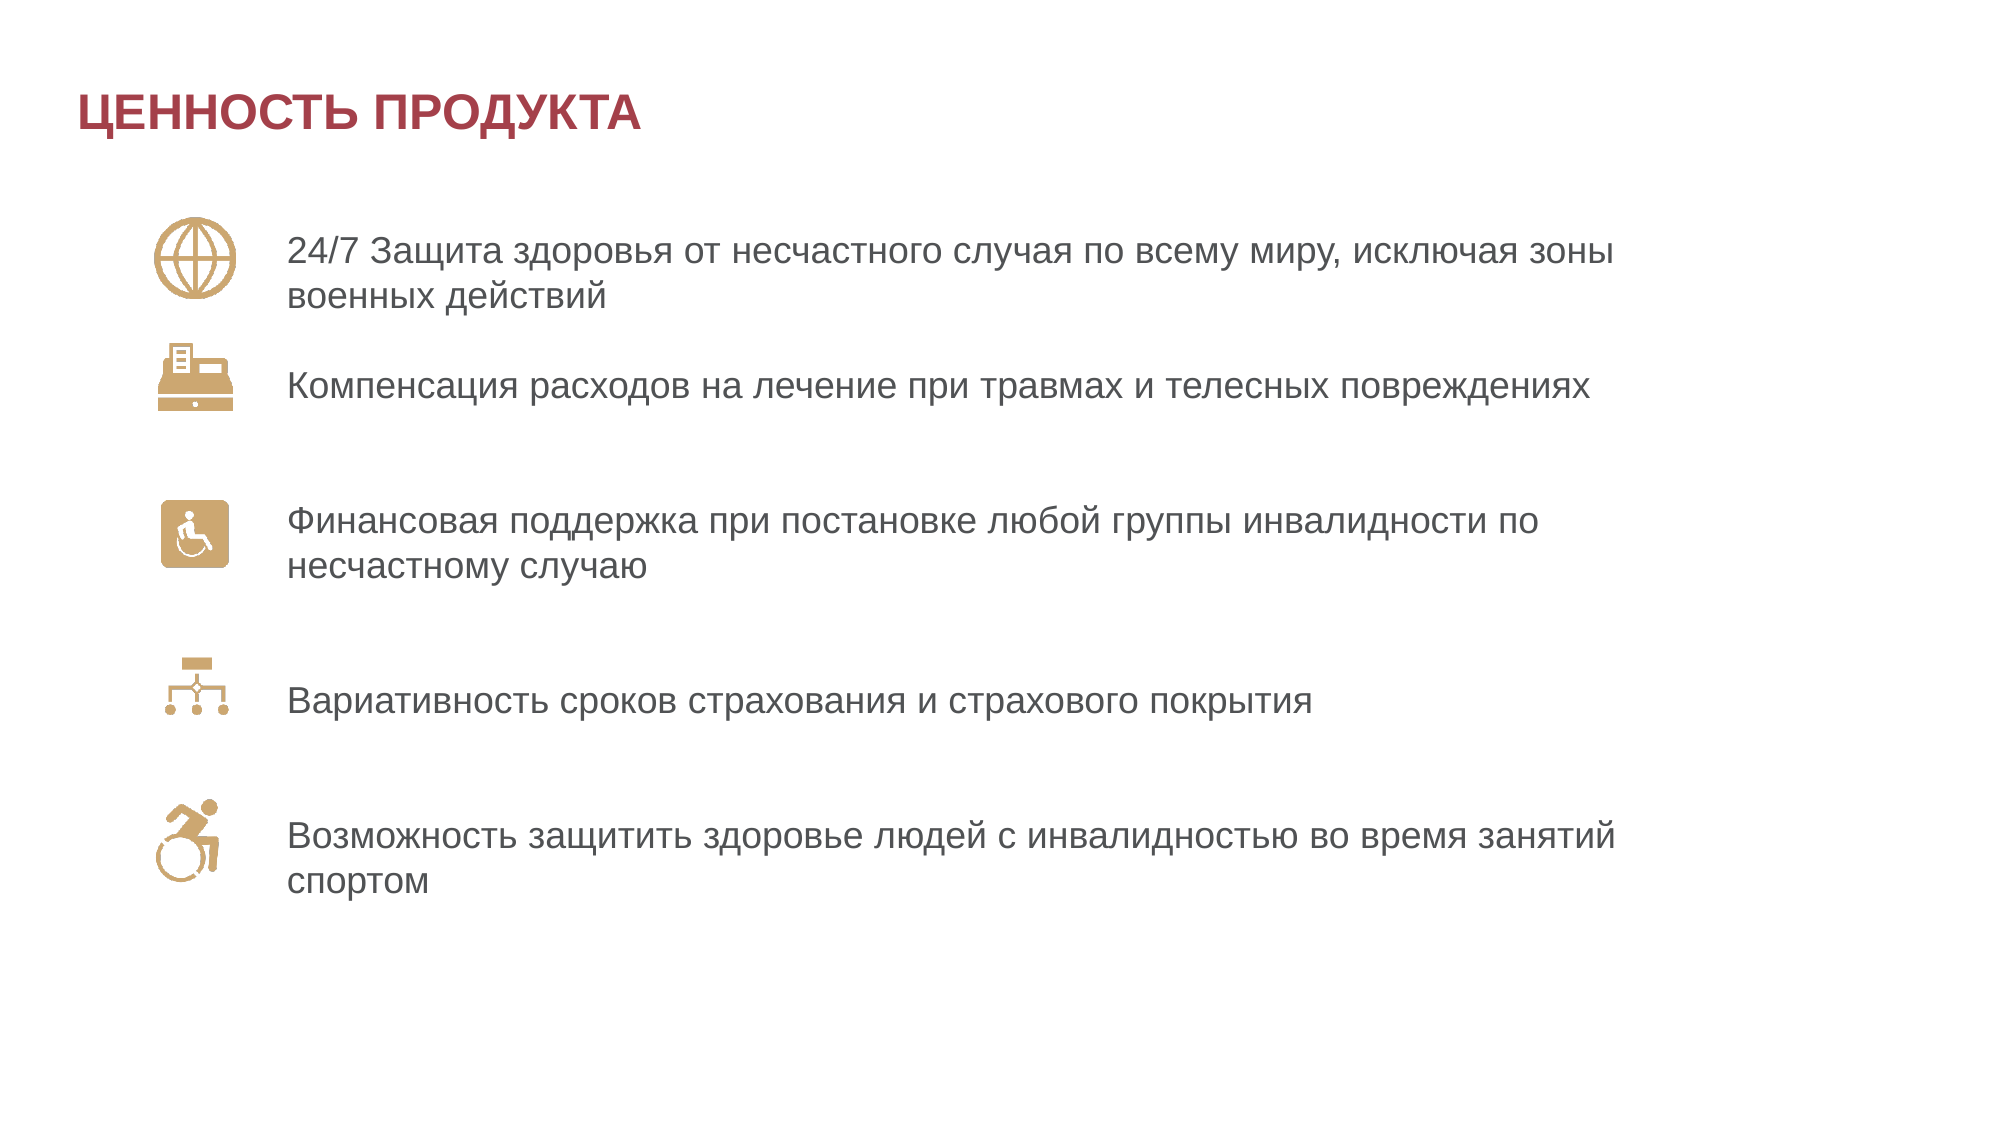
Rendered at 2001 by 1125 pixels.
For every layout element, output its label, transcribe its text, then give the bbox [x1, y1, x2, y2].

picture [150, 333, 240, 424]
picture [143, 206, 247, 310]
picture [138, 791, 237, 889]
picture [154, 643, 239, 728]
text_box ценность продукта [69, 72, 1864, 208]
text_box 24/7 Защита здоровья от несчастного случая по всему миру, исключая зоны военных действий Компенсация расходов на лечение при травмах и телесных повреждениях Финансовая поддержка при постановке любой группы инвалидности по несчастному случаю Вариативность сроков страхования и страхового покрытия Возможность защитить здоровье людей с инвалидностью во время занятий спортом [279, 173, 1710, 1044]
picture [152, 491, 237, 576]
